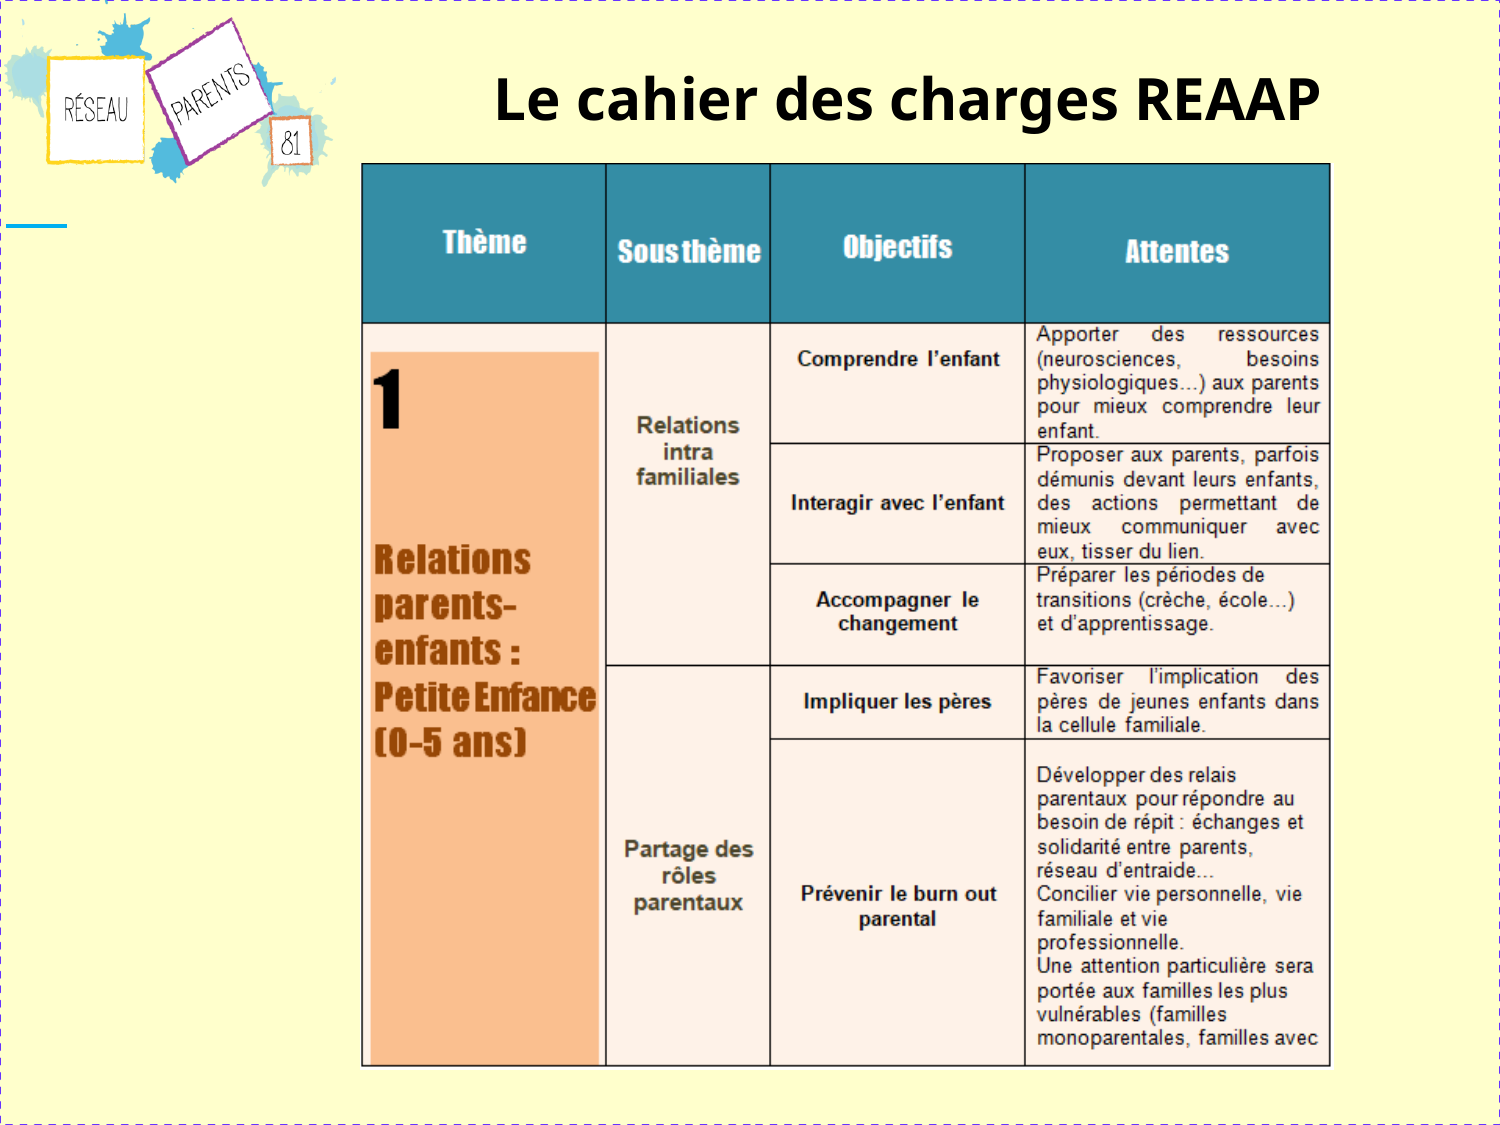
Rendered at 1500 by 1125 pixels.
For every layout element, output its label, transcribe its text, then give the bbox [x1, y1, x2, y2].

text_box Le cahier des charges REAAP [340, 54, 1497, 161]
text_box [0, 0, 1500, 1125]
picture [3, 0, 336, 188]
picture [359, 163, 1335, 1070]
